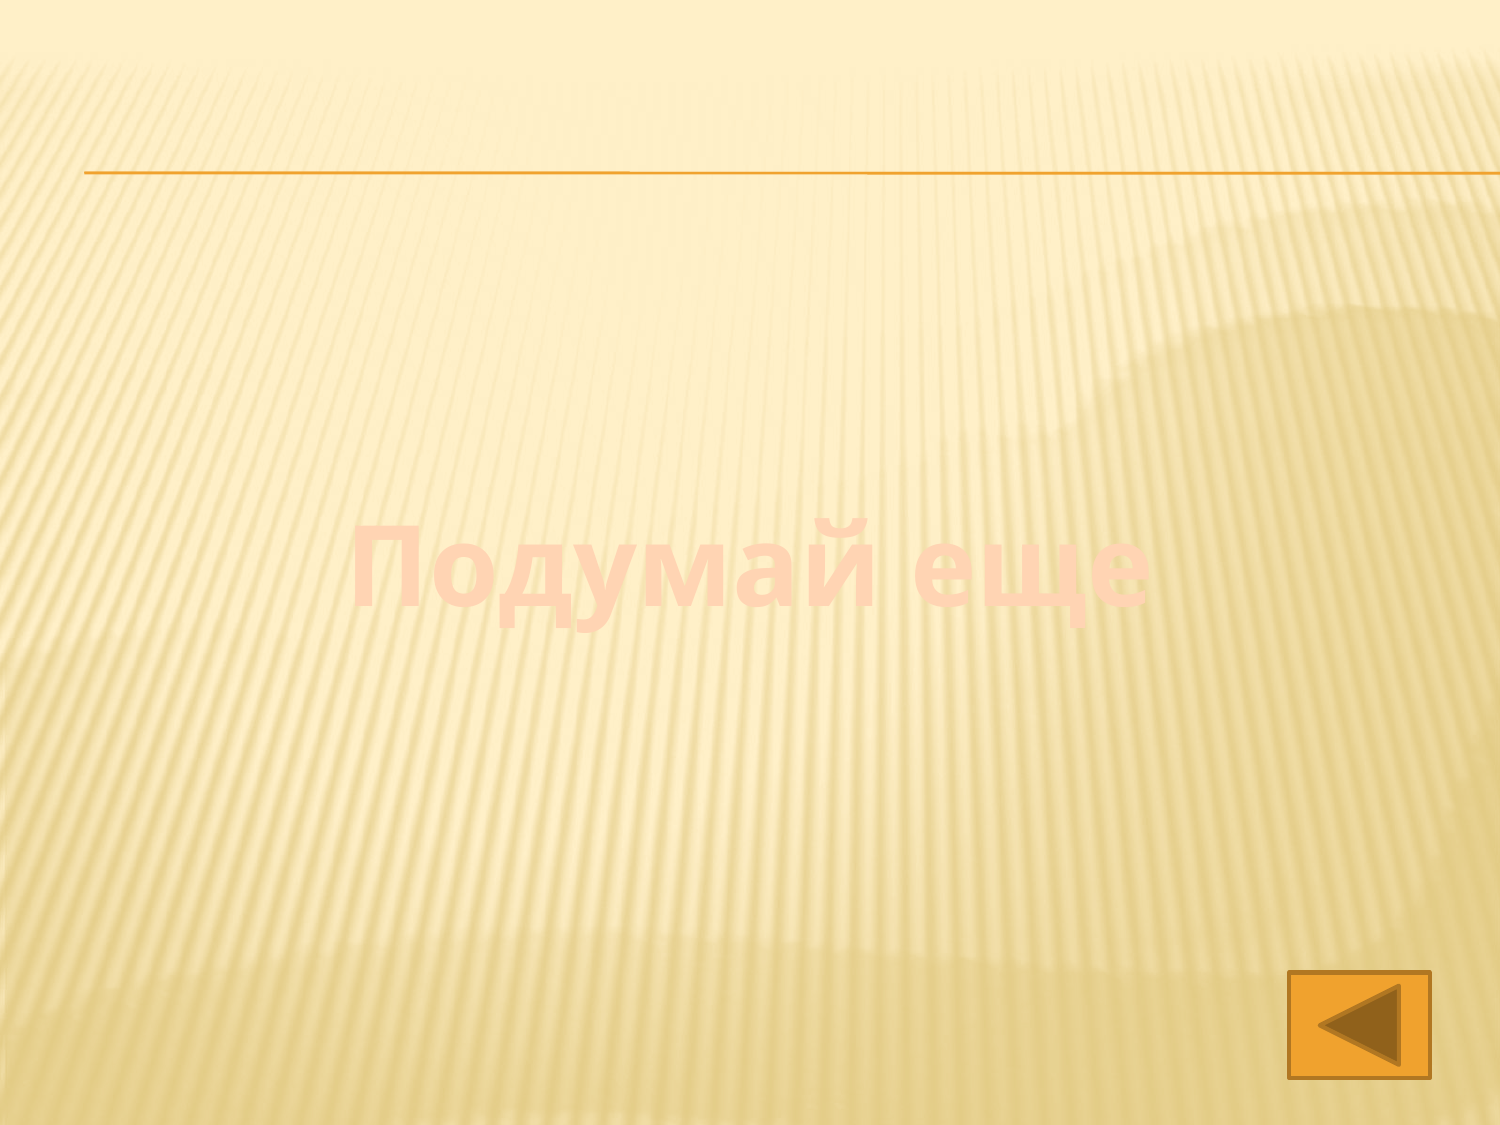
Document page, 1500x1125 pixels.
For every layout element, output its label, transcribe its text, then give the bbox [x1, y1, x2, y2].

text_box Подумай еще [330, 486, 1170, 772]
text_box [1287, 970, 1432, 1080]
